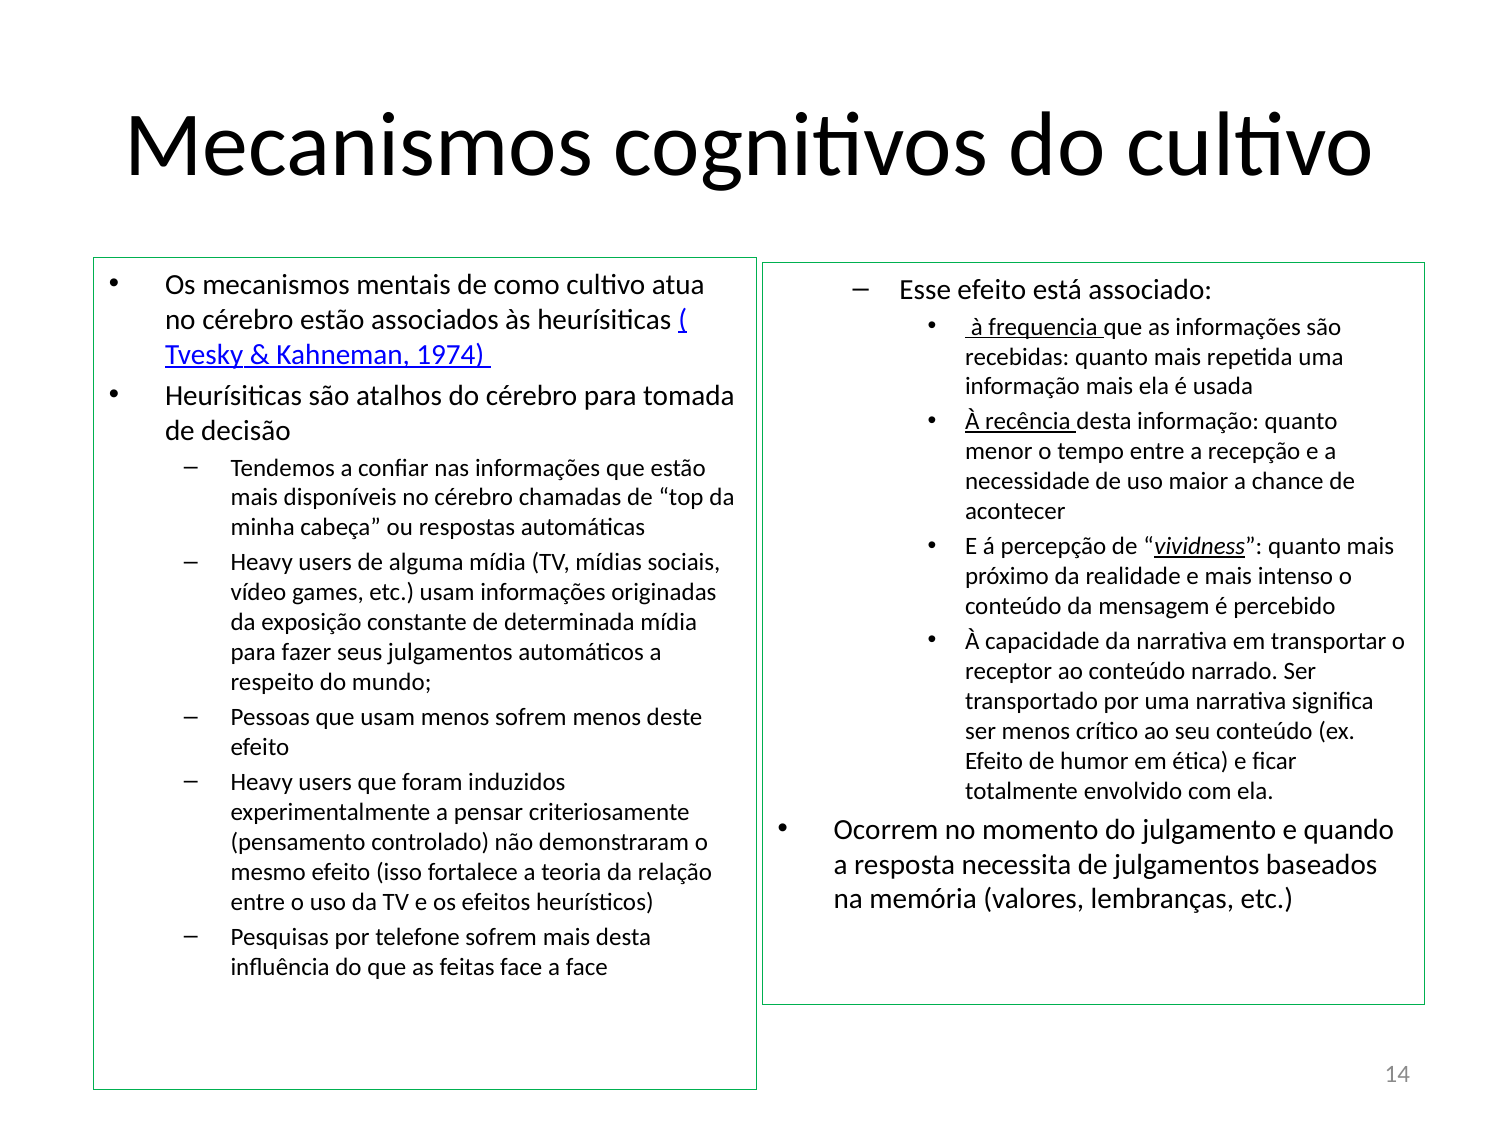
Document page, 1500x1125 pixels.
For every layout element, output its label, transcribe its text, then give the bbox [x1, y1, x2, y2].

list Os mecanismos mentais de como cultivo atua no cérebro estão associados às heurísiticas (Tvesky & Kahneman, 1974) Heurísiticas são atalhos do cérebro para tomada de decisão Tendemos a confiar nas informações que estão mais disponíveis no cérebro chamadas de “top da minha cabeça” ou respostas automáticas Heavy users de alguma mídia (TV, mídias sociais, vídeo games, etc.) usam informações originadas da exposição constante de determinada mídia para fazer seus julgamentos automáticos a respeito do mundo; Pessoas que usam menos sofrem menos deste efeito Heavy users que foram induzidos experimentalmente a pensar criteriosamente (pensamento controlado) não demonstraram o mesmo efeito (isso fortalece a teoria da relação entre o uso da TV e os efeitos heurísticos) Pesquisas por telefone sofrem mais desta influência do que as feitas face a face [93, 257, 757, 1090]
list Esse efeito está associado: à frequencia que as informações são recebidas: quanto mais repetida uma informação mais ela é usada À recência desta informação: quanto menor o tempo entre a recepção e a necessidade de uso maior a chance de acontecer E á percepção de “vividness”: quanto mais próximo da realidade e mais intenso o conteúdo da mensagem é percebido À capacidade da narrativa em transportar o receptor ao conteúdo narrado. Ser transportado por uma narrativa significa ser menos crítico ao seu conteúdo (ex. Efeito de humor em ética) e ficar totalmente envolvido com ela. Ocorrem no momento do julgamento e quando a resposta necessita de julgamentos baseados na memória (valores, lembranças, etc.) [762, 262, 1425, 1005]
title Mecanismos cognitivos do cultivo [75, 45, 1425, 233]
slide_number 14 [1074, 1042, 1425, 1103]
